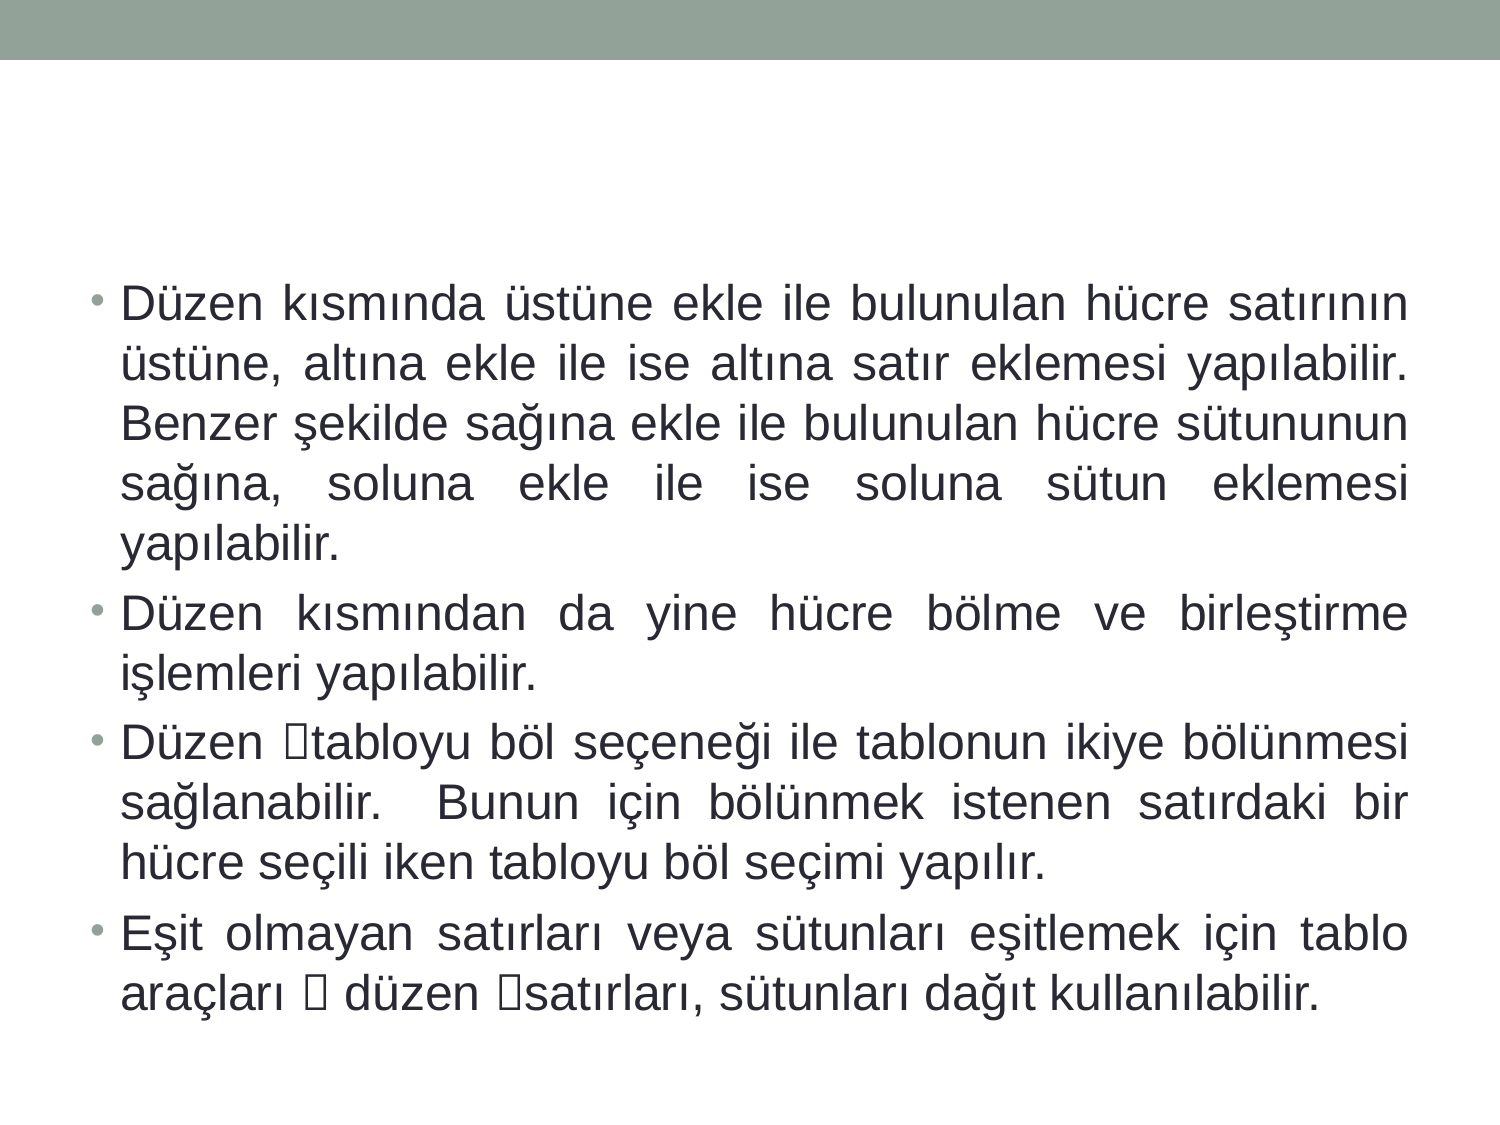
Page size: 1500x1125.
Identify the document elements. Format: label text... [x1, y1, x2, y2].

list Düzen kısmında üstüne ekle ile bulunulan hücre satırının üstüne, altına ekle ile ise altına satır eklemesi yapılabilir. Benzer şekilde sağına ekle ile bulunulan hücre sütununun sağına, soluna ekle ile ise soluna sütun eklemesi yapılabilir. Düzen kısmından da yine hücre bölme ve birleştirme işlemleri yapılabilir. Düzen tabloyu böl seçeneği ile tablonun ikiye bölünmesi sağlanabilir. Bunun için bölünmek istenen satırdaki bir hücre seçili iken tabloyu böl seçimi yapılır. Eşit olmayan satırları veya sütunları eşitlemek için tablo araçları  düzen satırları, sütunları dağıt kullanılabilir. [75, 262, 1425, 1063]
